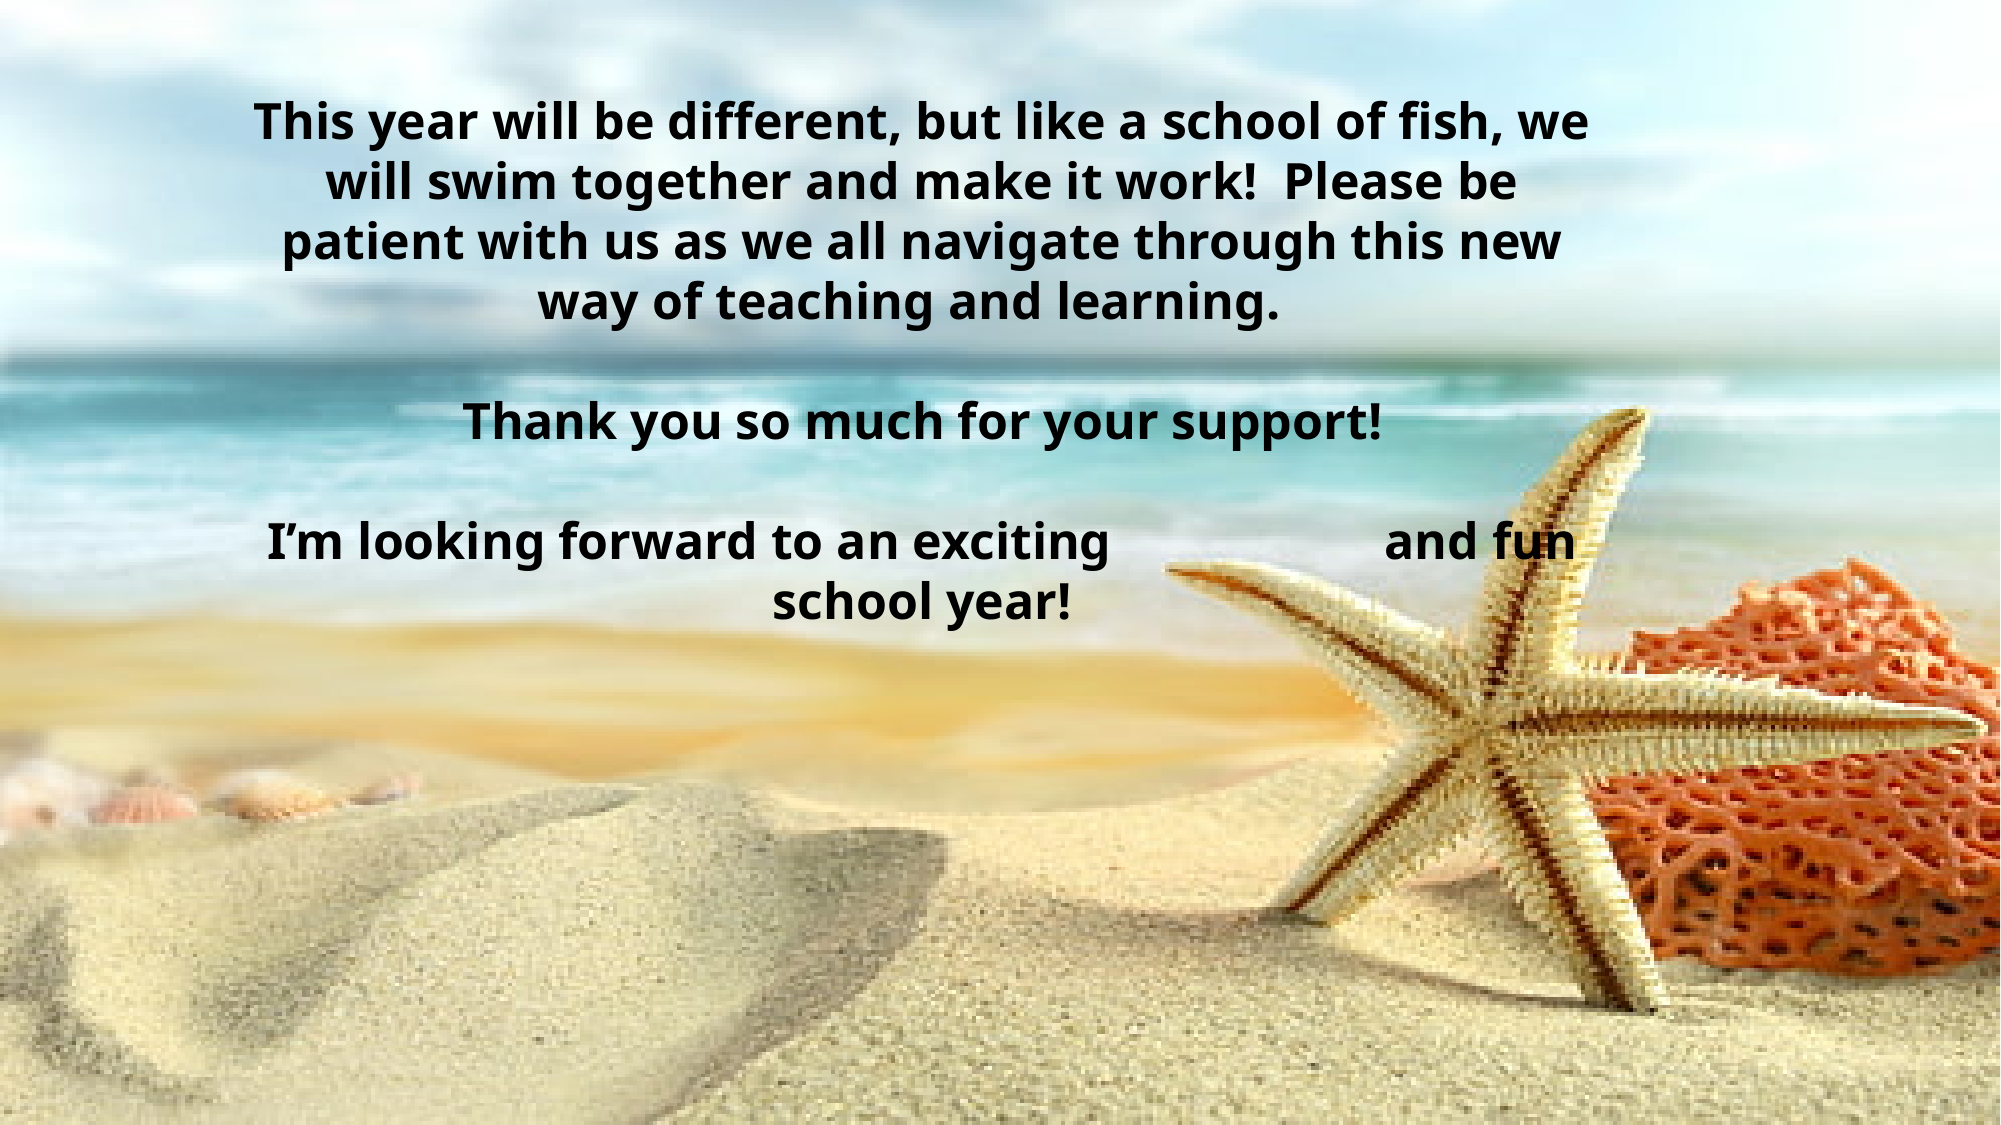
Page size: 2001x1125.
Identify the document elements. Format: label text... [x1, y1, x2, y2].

picture [0, 0, 2001, 1125]
text_box This year will be different, but like a school of fish, we will swim together and make it work! Please be patient with us as we all navigate through this new way of teaching and learning. Thank you so much for your support! I’m looking forward to an exciting and fun school year! [237, 81, 1608, 637]
